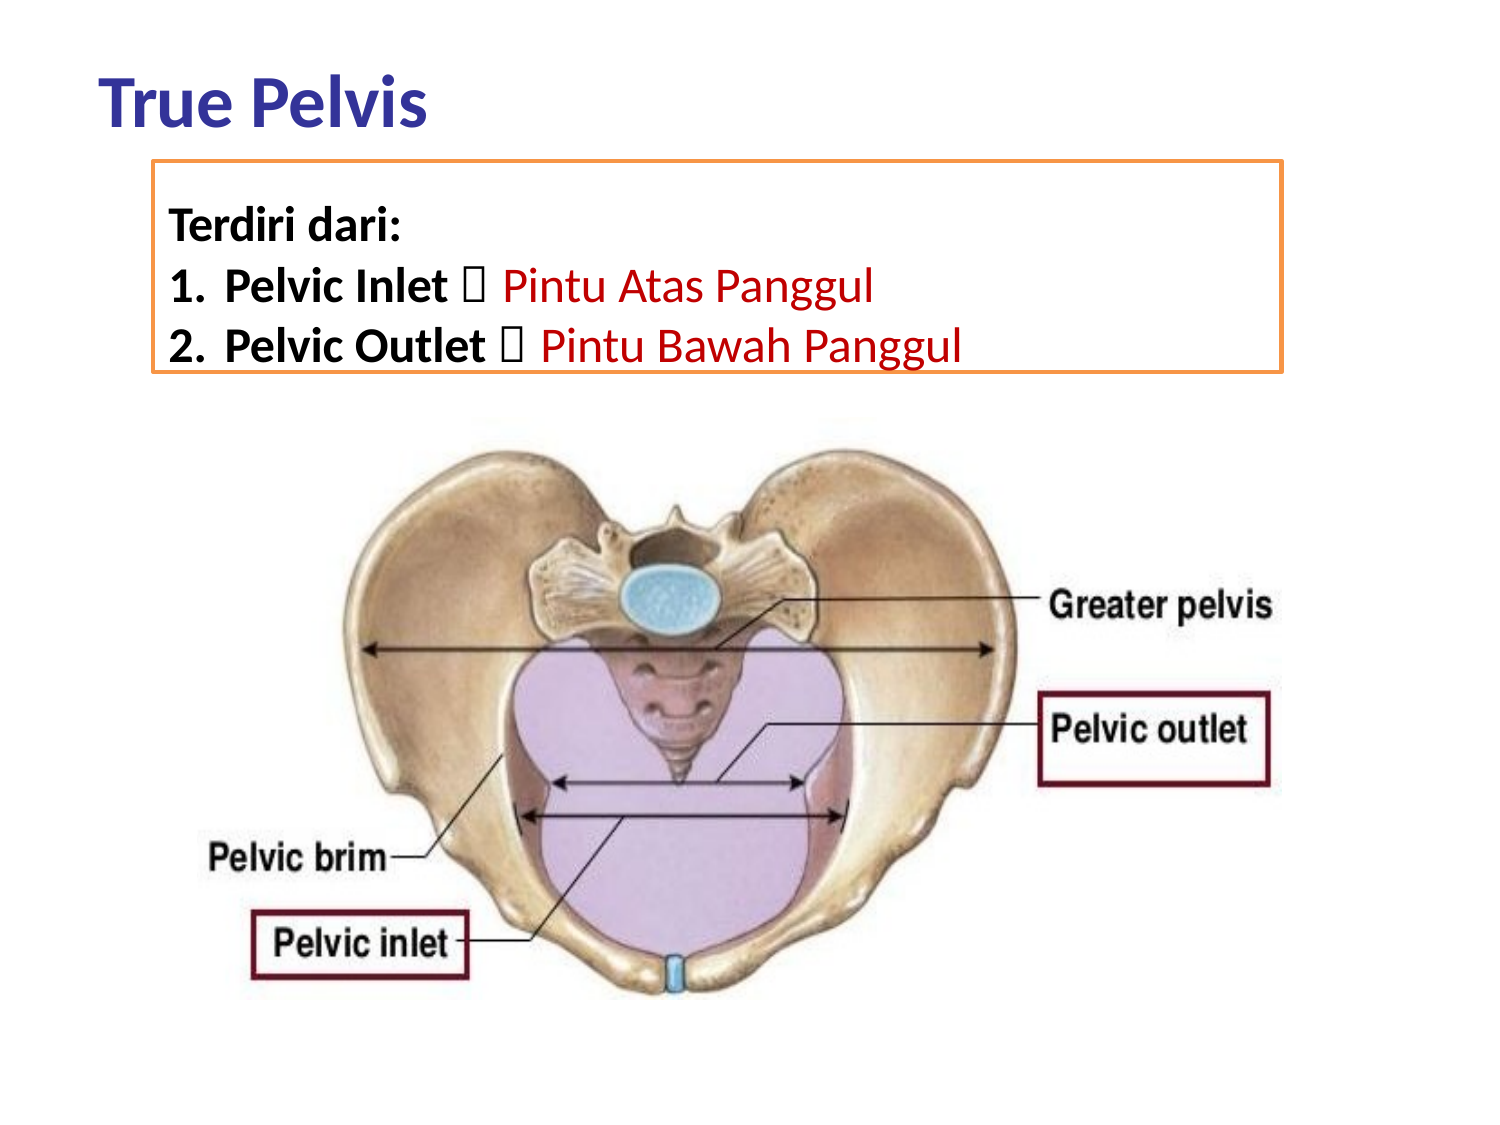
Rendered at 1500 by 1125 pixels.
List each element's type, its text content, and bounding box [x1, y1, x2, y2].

picture [197, 417, 1282, 1000]
text_box Terdiri dari: Pelvic Inlet  Pintu Atas Panggul Pelvic Outlet  Pintu Bawah Panggul [153, 160, 1282, 373]
title True Pelvis [96, 50, 435, 240]
